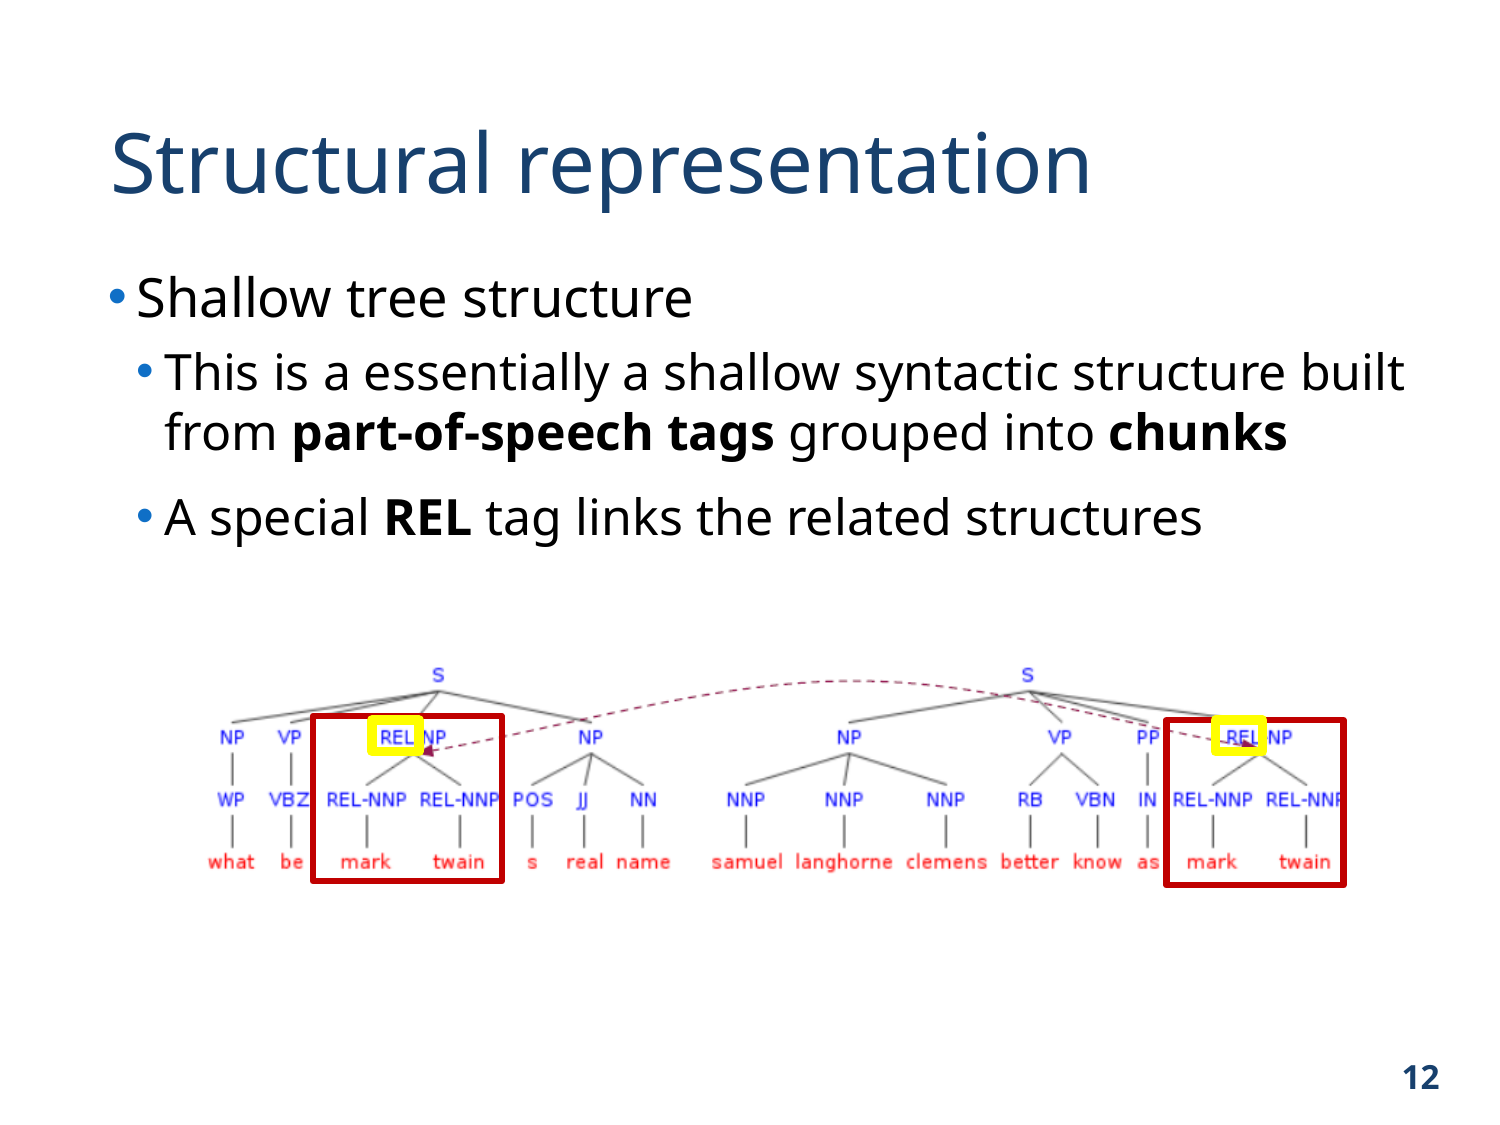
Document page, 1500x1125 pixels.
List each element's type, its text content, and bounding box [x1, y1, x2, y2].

text_box Shallow tree structure This is a essentially a shallow syntactic structure built from part-of-speech tags grouped into chunks A special REL tag links the related structures [64, 255, 1475, 1083]
picture [182, 633, 1359, 882]
text_box Structural representation [95, 42, 1500, 218]
slide_number 12 [1310, 1054, 1455, 1103]
